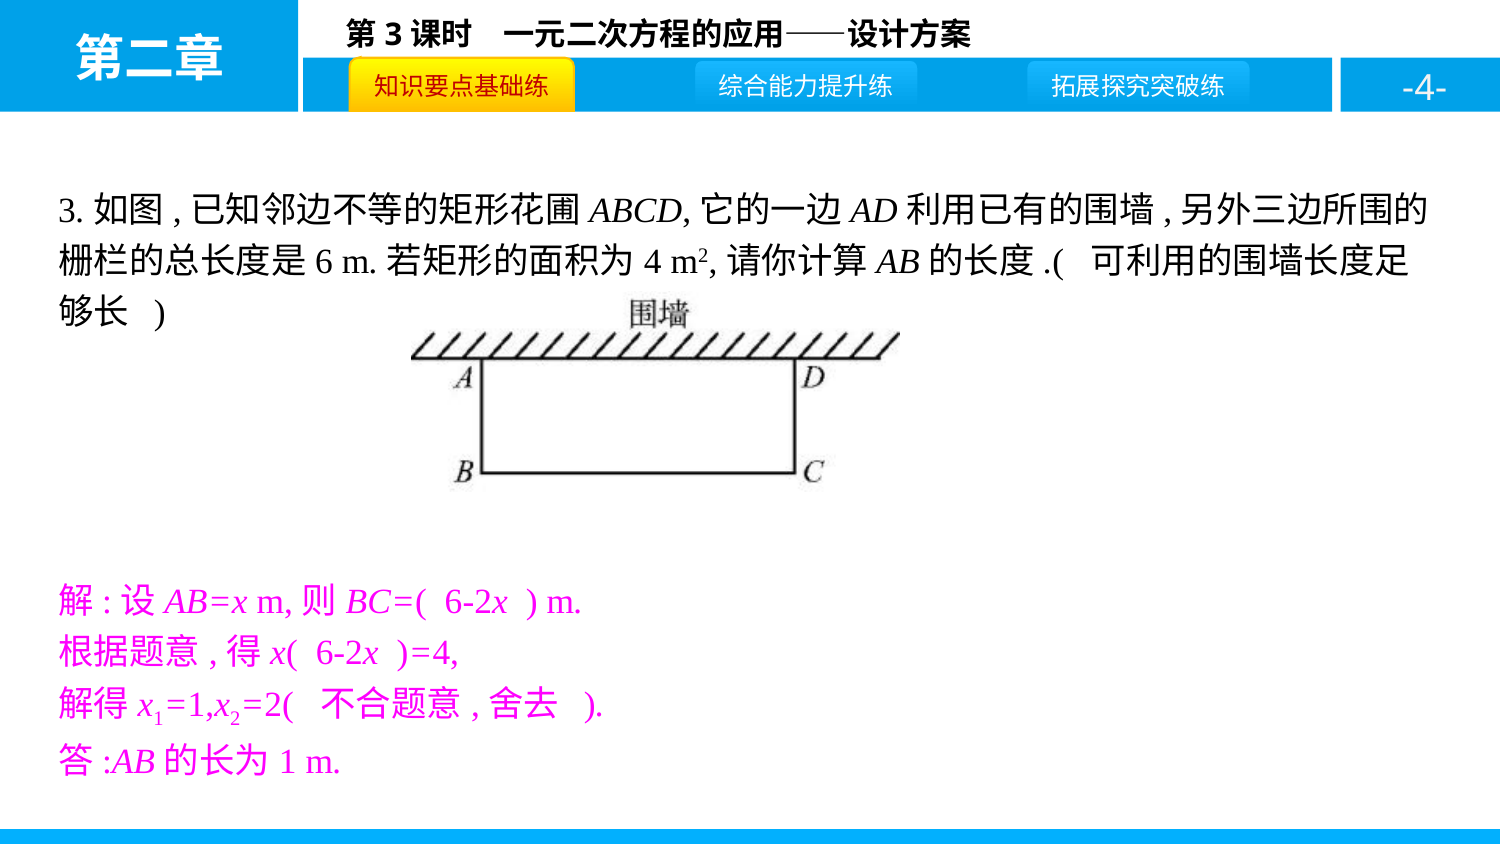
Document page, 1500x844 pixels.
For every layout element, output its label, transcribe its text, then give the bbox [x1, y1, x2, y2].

picture [411, 291, 900, 492]
text_box 3.如图,已知邻边不等的矩形花圃ABCD,它的一边AD利用已有的围墙,另外三边所围的栅栏的总长度是6 m.若矩形的面积为4 m2,请你计算AB的长度.( 可利用的围墙长度足够长 ) [46, 172, 1454, 337]
text_box 解:设AB=x m,则BC=( 6-2x ) m. 根据题意,得x( 6-2x )=4, 解得x1=1,x2=2( 不合题意,舍去 ). 答:AB的长为1 m. [46, 563, 1454, 786]
